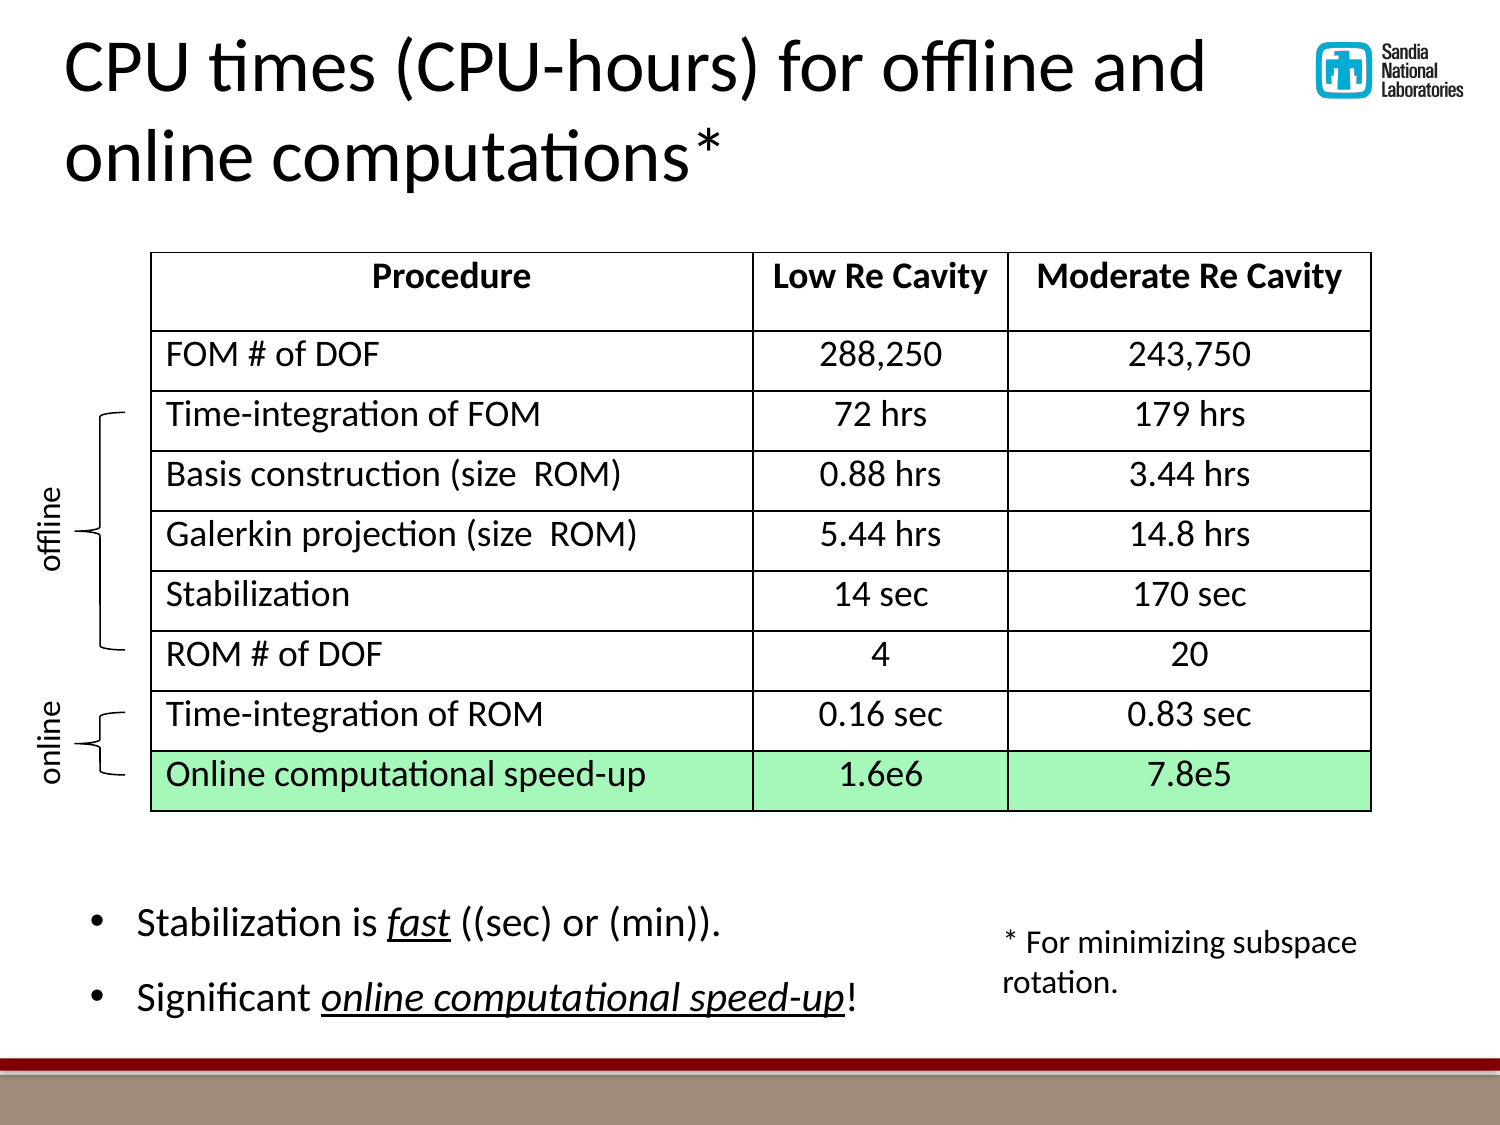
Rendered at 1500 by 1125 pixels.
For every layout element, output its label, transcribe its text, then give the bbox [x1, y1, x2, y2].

text_box [75, 411, 126, 651]
text_box [75, 162, 1425, 963]
text_box [75, 711, 126, 776]
picture [1400, 37, 1467, 105]
text_box offline [19, 237, 75, 588]
text_box CPU times (CPU-hours) for offline and online computations* [50, 24, 1400, 188]
text_box * For minimizing subspace rotation. [987, 912, 1463, 1008]
text_box online [19, 588, 75, 801]
